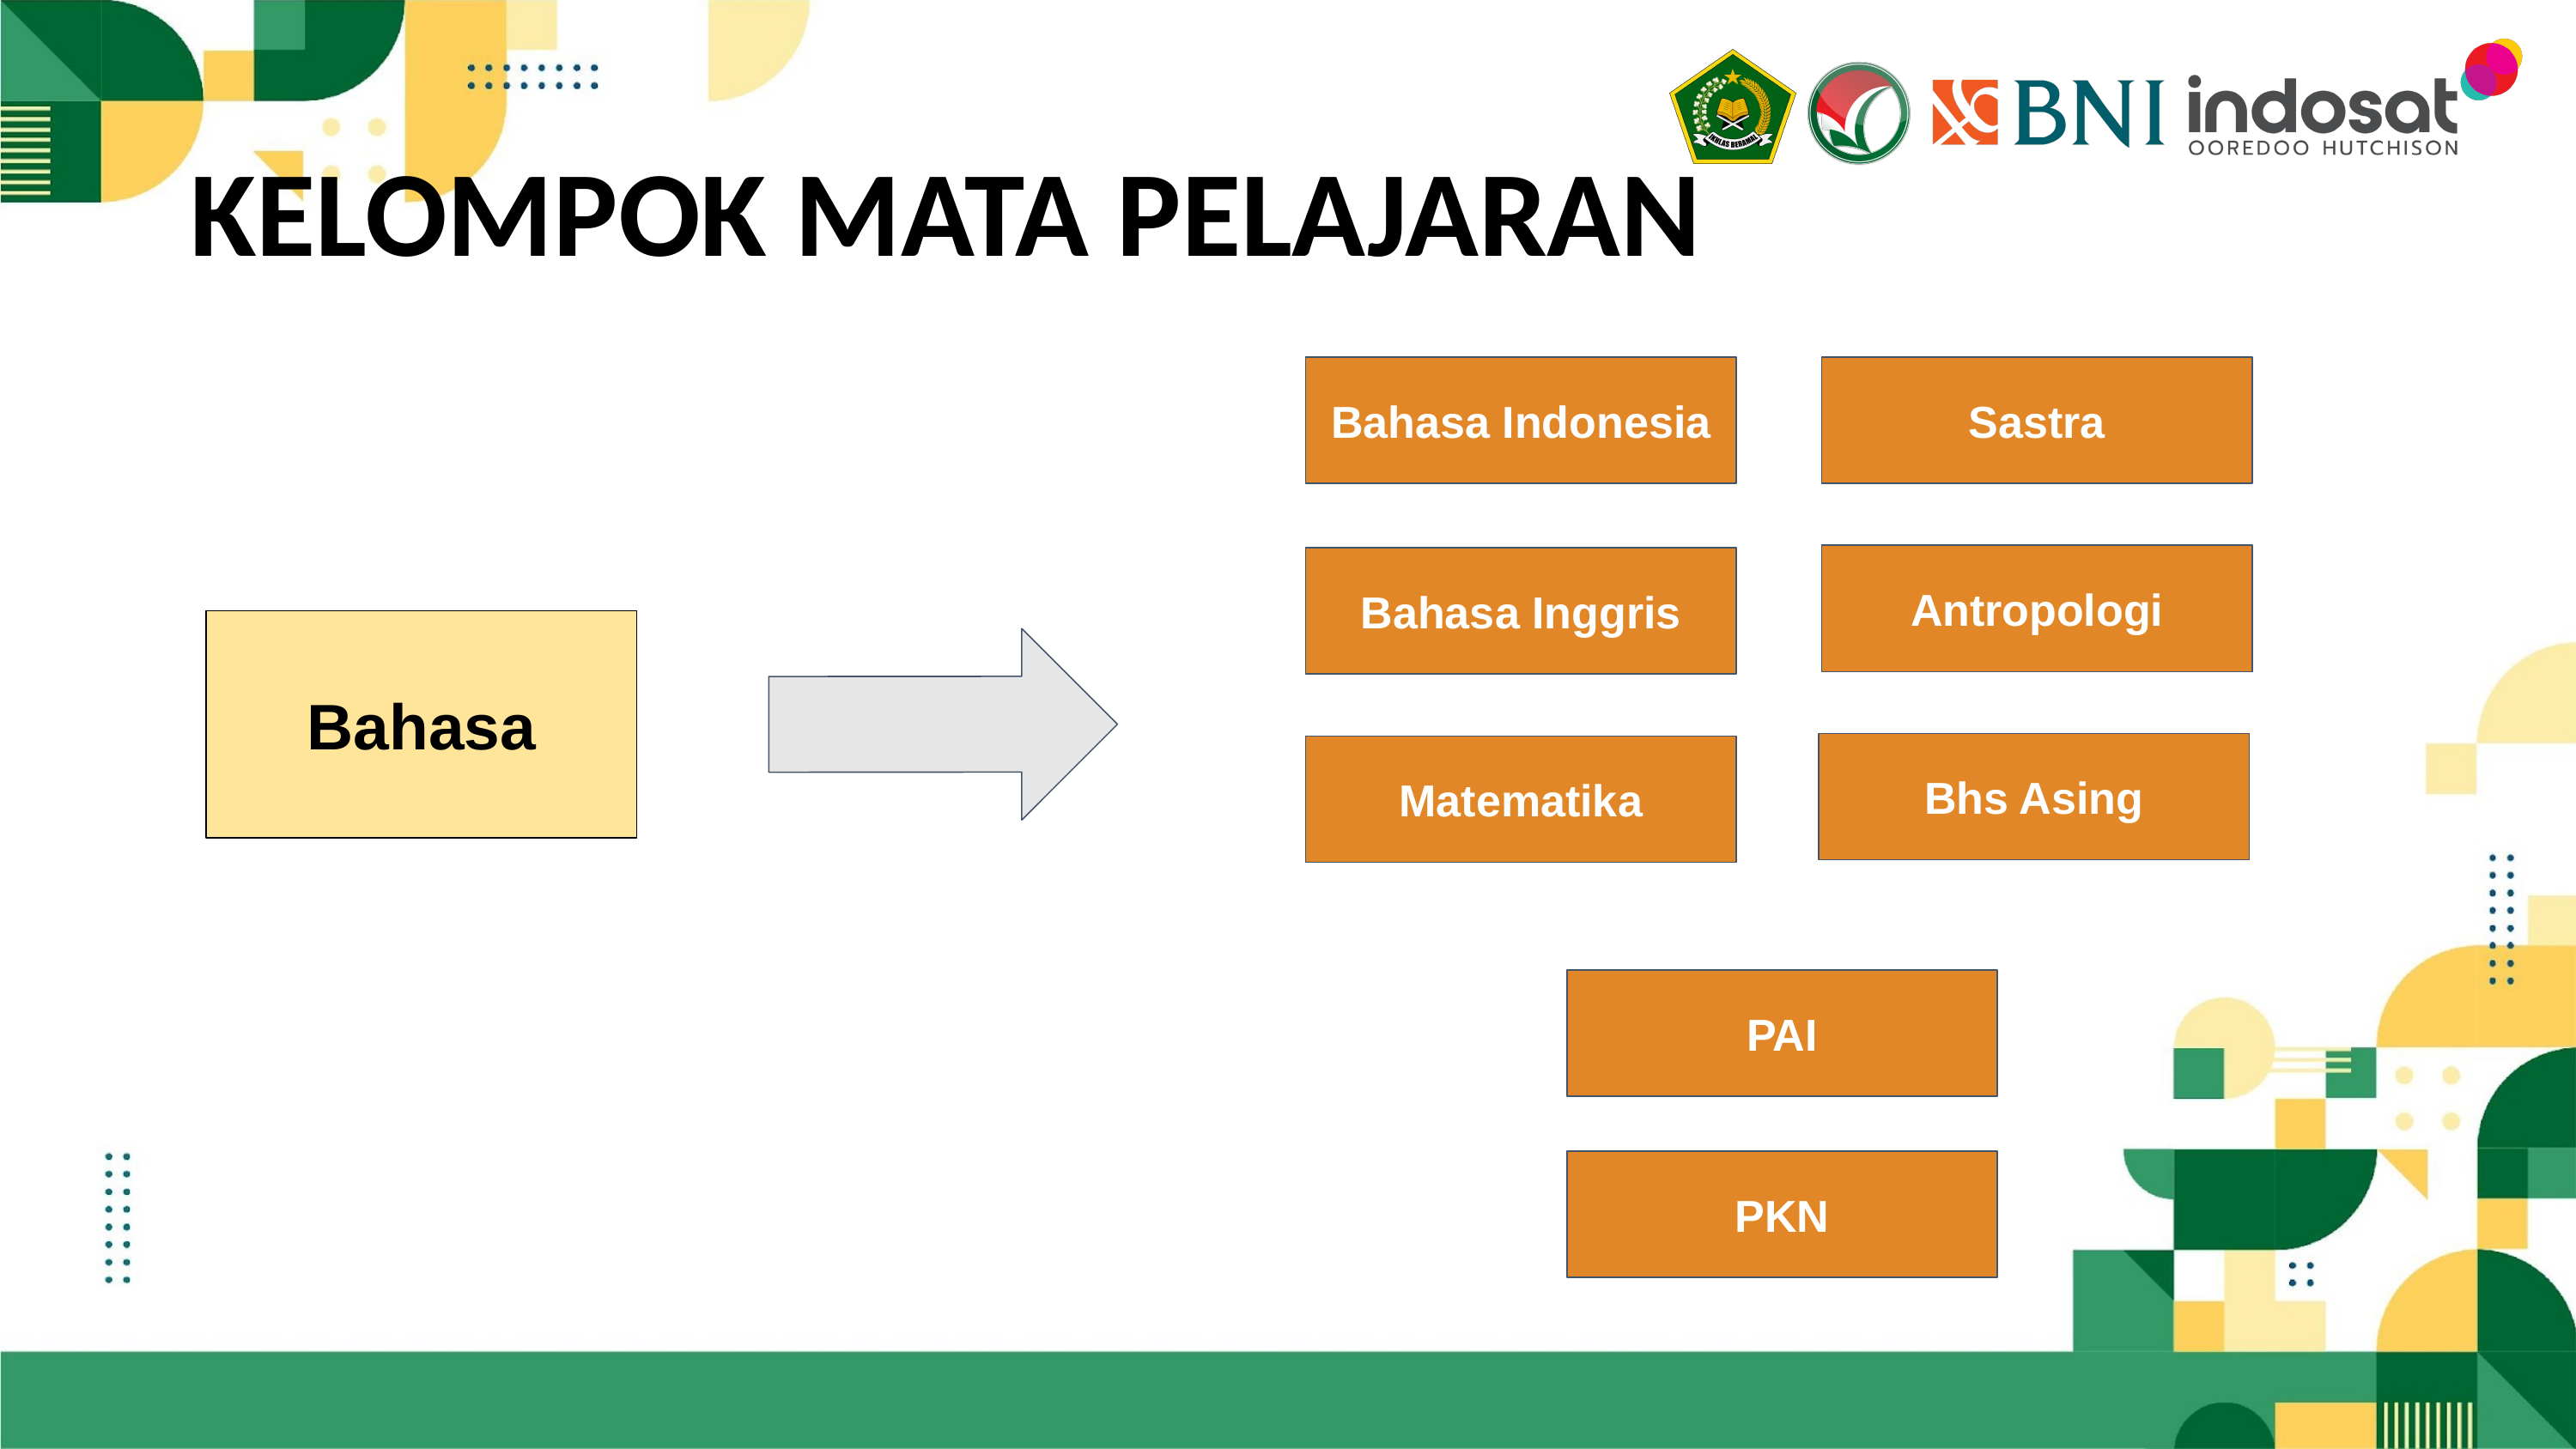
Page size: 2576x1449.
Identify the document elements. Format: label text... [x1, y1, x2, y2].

text_box Sastra [1821, 357, 2252, 484]
text_box PAI [1566, 970, 1998, 1097]
list [177, 385, 2399, 1305]
text_box Bhs Asing [1819, 733, 2250, 860]
text_box Bahasa Indonesia [1305, 357, 1737, 484]
picture [0, 0, 2576, 1449]
text_box PKN [1566, 1150, 1998, 1278]
text_box Matematika [1305, 736, 1737, 863]
text_box Bahasa Inggris [1305, 547, 1737, 674]
text_box Bahasa [206, 610, 637, 838]
title KELOMPOK MATA PELAJARAN [177, 76, 2399, 357]
text_box Antropologi [1821, 545, 2252, 672]
text_box [769, 628, 1118, 821]
